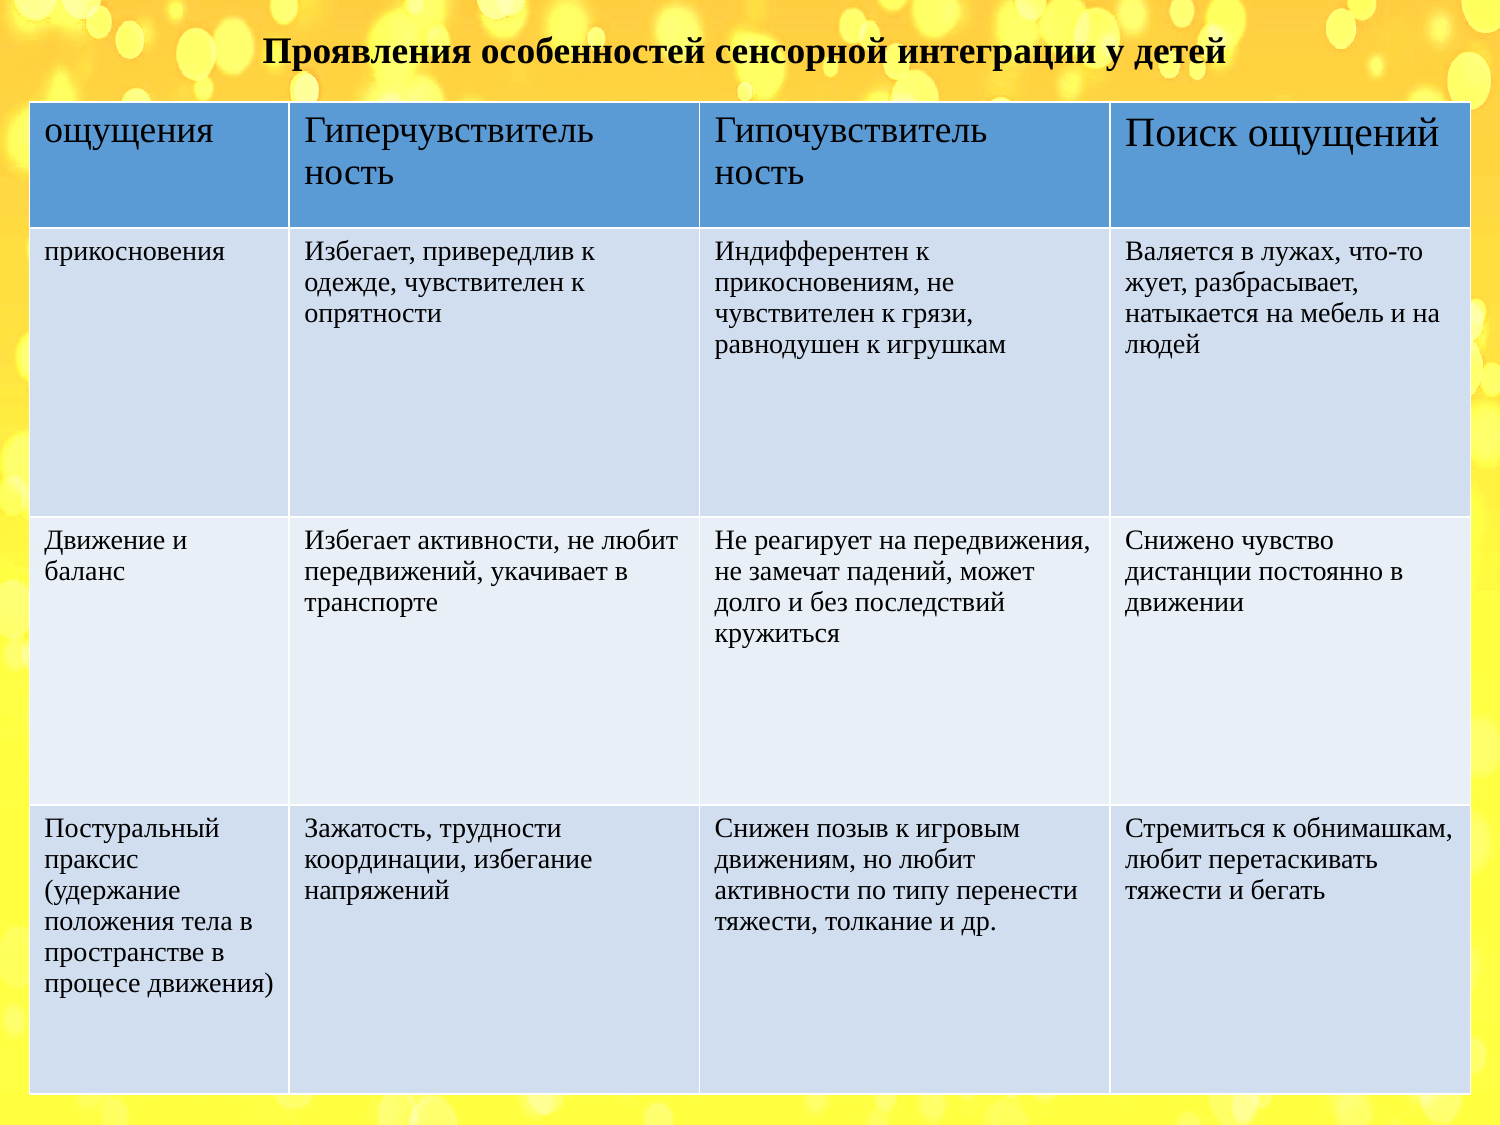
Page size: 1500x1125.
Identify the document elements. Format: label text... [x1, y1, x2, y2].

table_cell прикосновения [30, 229, 288, 516]
table_cell Не реагирует на передвижения, не замечат падений, может долго и без последствий кружиться [700, 518, 1109, 804]
table_header Гипочувствитель ность [700, 103, 1109, 227]
table_cell Избегает, привередлив к одежде, чувствителен к опрятности [290, 229, 699, 516]
table_cell Зажатость, трудности координации, избегание напряжений [290, 806, 699, 1093]
table_cell Стремиться к обнимашкам, любит перетаскивать тяжести и бегать [1111, 806, 1470, 1093]
table_cell Движение и баланс [30, 518, 288, 804]
table_cell Снижено чувство дистанции постоянно в движении [1111, 518, 1470, 804]
table_cell Постуральный праксис (удержание положения тела в пространстве в процесе движения) [30, 806, 288, 1093]
table_cell Индифферентен к прикосновениям, не чувствителен к грязи, равнодушен к игрушкам [700, 229, 1109, 516]
table_header Гиперчувствитель ность [290, 103, 699, 227]
table_cell Валяется в лужах, что-то жует, разбрасывает, натыкается на мебель и на людей [1111, 229, 1470, 516]
text_box Вкусовая система [0, 0, 1500, 1125]
table_cell Снижен позыв к игровым движениям, но любит активности по типу перенести тяжести, толкание и др. [700, 806, 1109, 1093]
table_cell Избегает активности, не любит передвижений, укачивает в транспорте [290, 518, 699, 804]
text_box Проявления особенностей сенсорной интеграции у детей [248, 19, 1252, 79]
table_header ощущения [30, 103, 288, 227]
table_header Поиск ощущений [1111, 103, 1470, 227]
